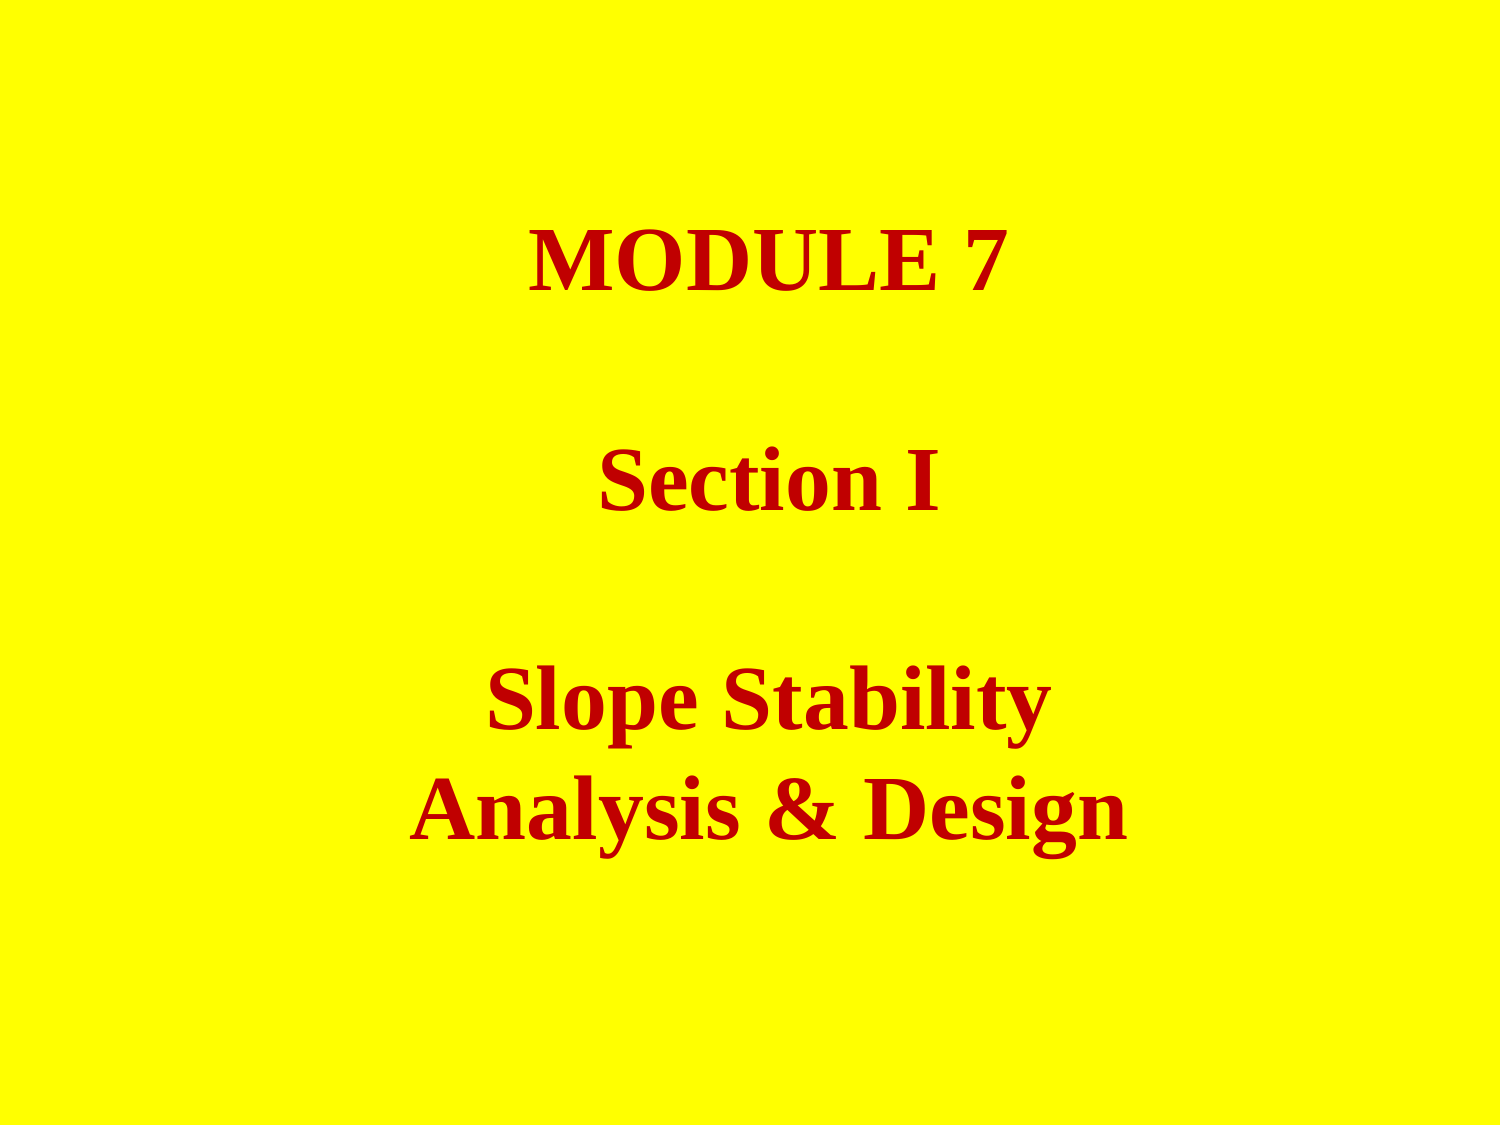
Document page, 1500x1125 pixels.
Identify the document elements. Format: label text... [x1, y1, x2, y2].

text_box MODULE 7 Section I Slope Stability Analysis & Design [372, 198, 1167, 859]
